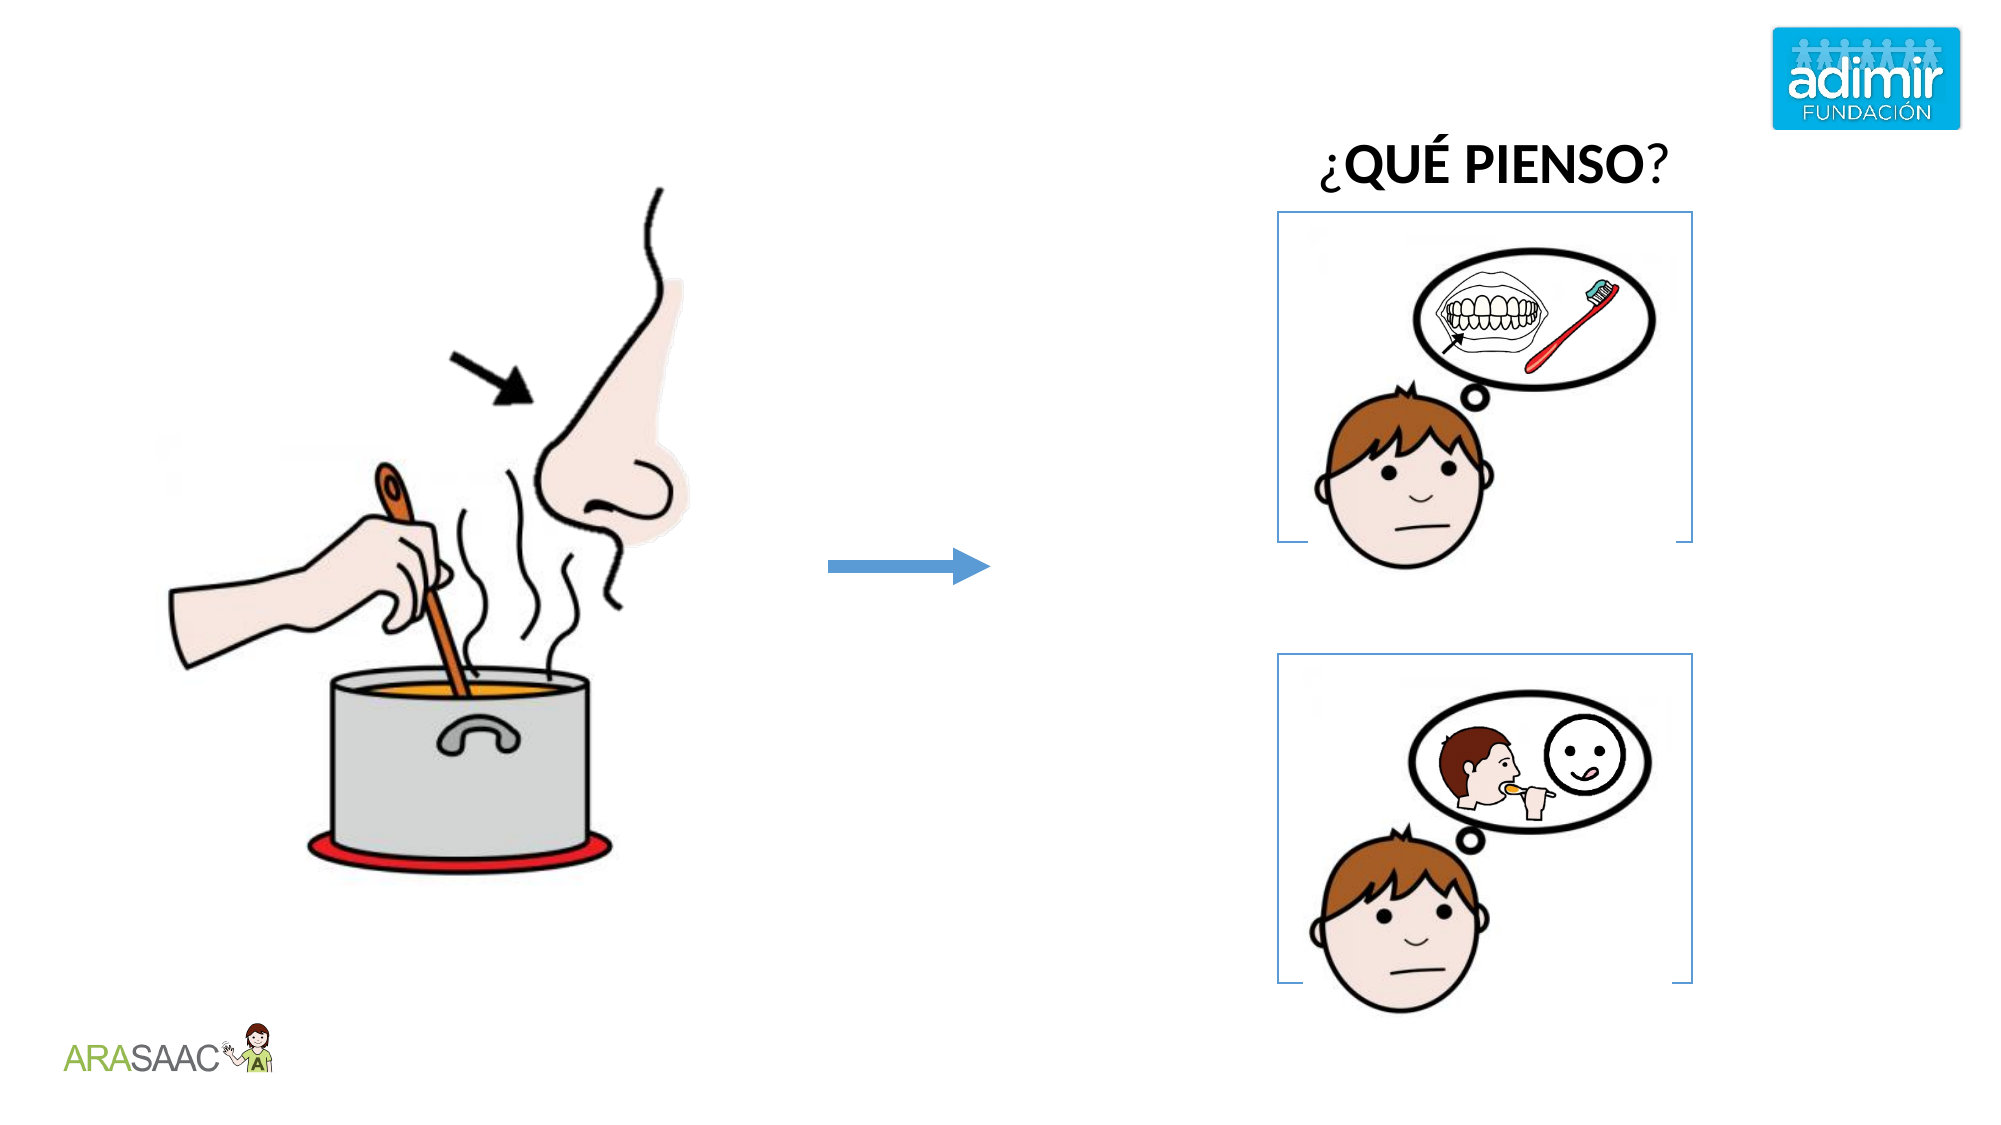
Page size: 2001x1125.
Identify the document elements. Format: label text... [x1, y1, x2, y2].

picture [1833, 106, 1837, 119]
picture [1804, 106, 1813, 119]
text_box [1278, 653, 1692, 1067]
picture [1789, 40, 1943, 98]
picture [1923, 112, 1929, 119]
picture [1918, 106, 1923, 119]
picture [1849, 106, 1857, 119]
text_box ¿QUÉ PIENSO? [1303, 118, 1692, 203]
picture [1770, 23, 1963, 130]
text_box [1278, 212, 1692, 626]
picture [57, 1022, 279, 1074]
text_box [156, 173, 796, 904]
